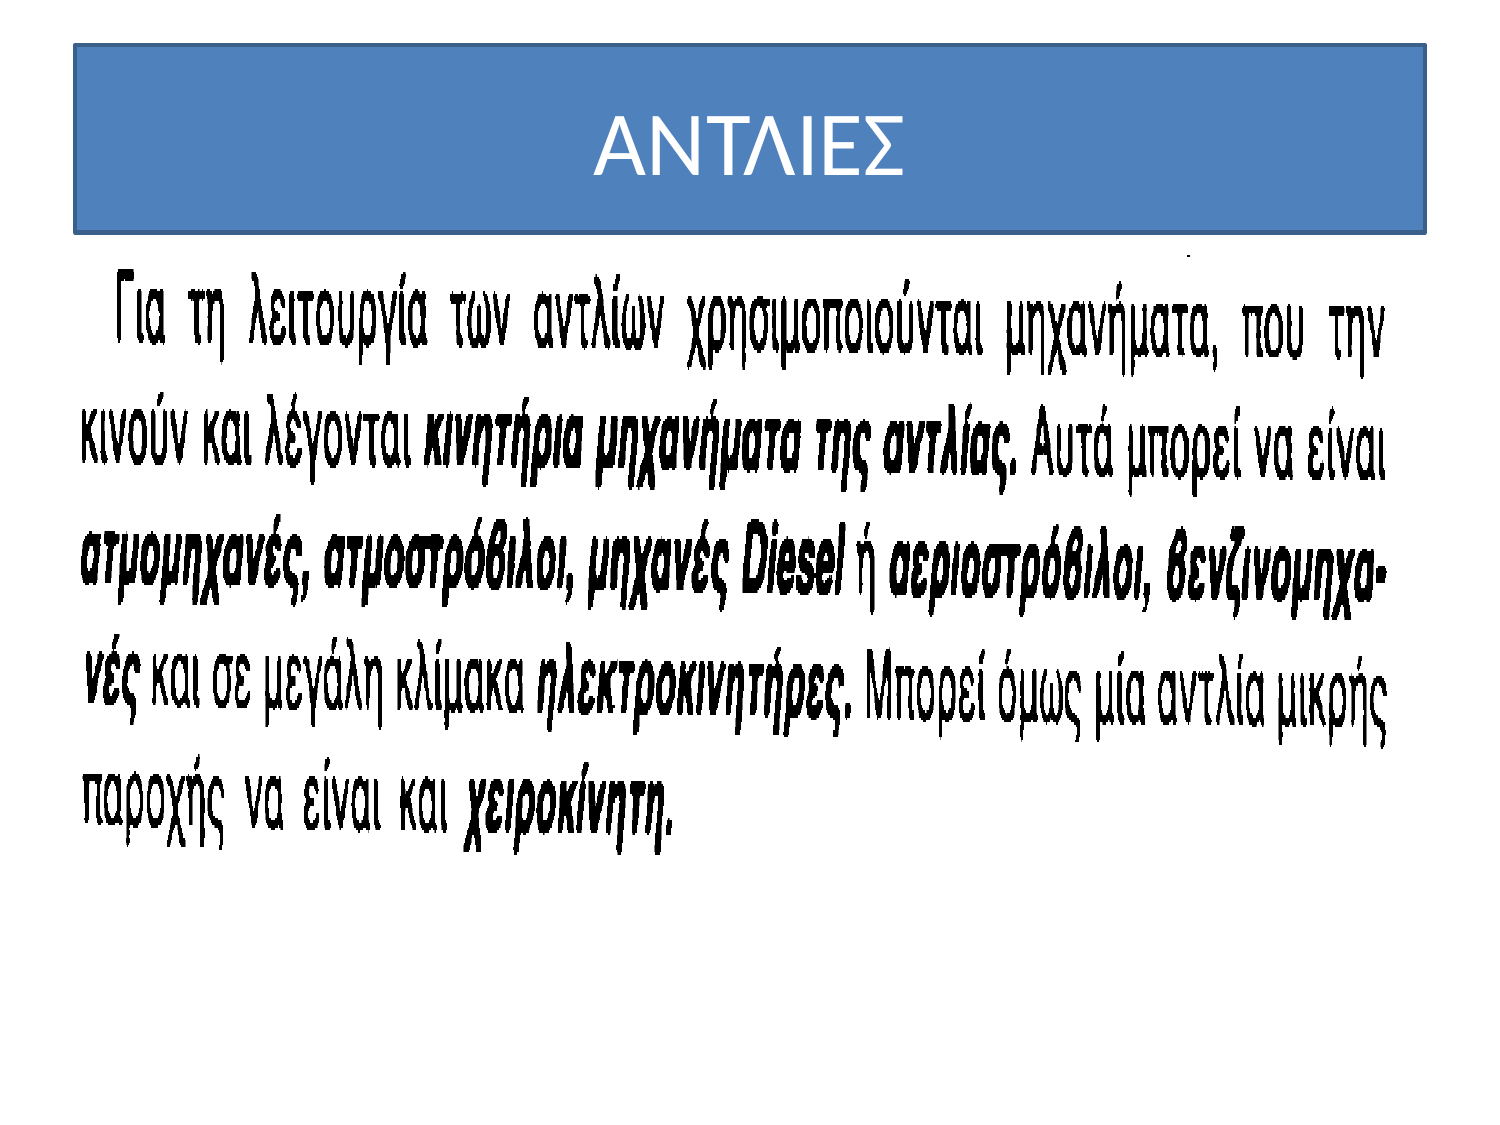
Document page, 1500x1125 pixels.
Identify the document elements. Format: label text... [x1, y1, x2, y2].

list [74, 255, 1426, 870]
title ΑΝΤΛΙΕΣ [73, 43, 1427, 235]
